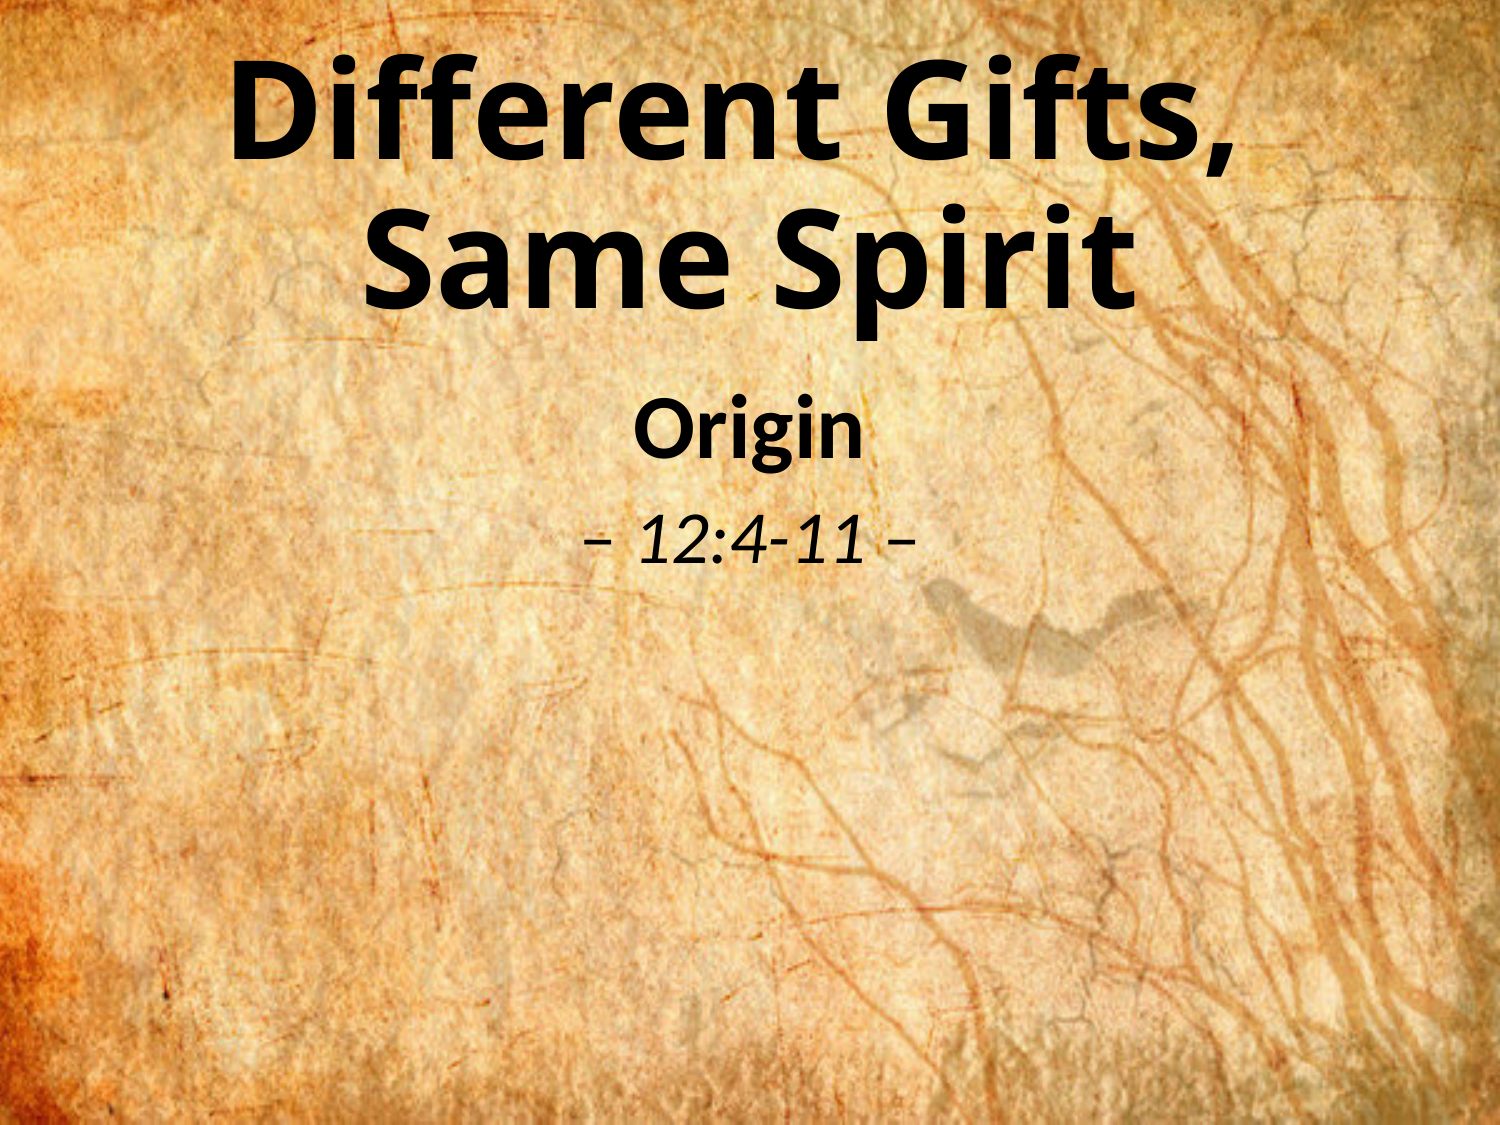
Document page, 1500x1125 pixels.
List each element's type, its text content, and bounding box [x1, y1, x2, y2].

title Different Gifts, Same Spirit [103, 81, 1397, 299]
picture [0, 0, 1500, 1125]
list Origin – 12:4-11 – [103, 371, 1397, 1086]
